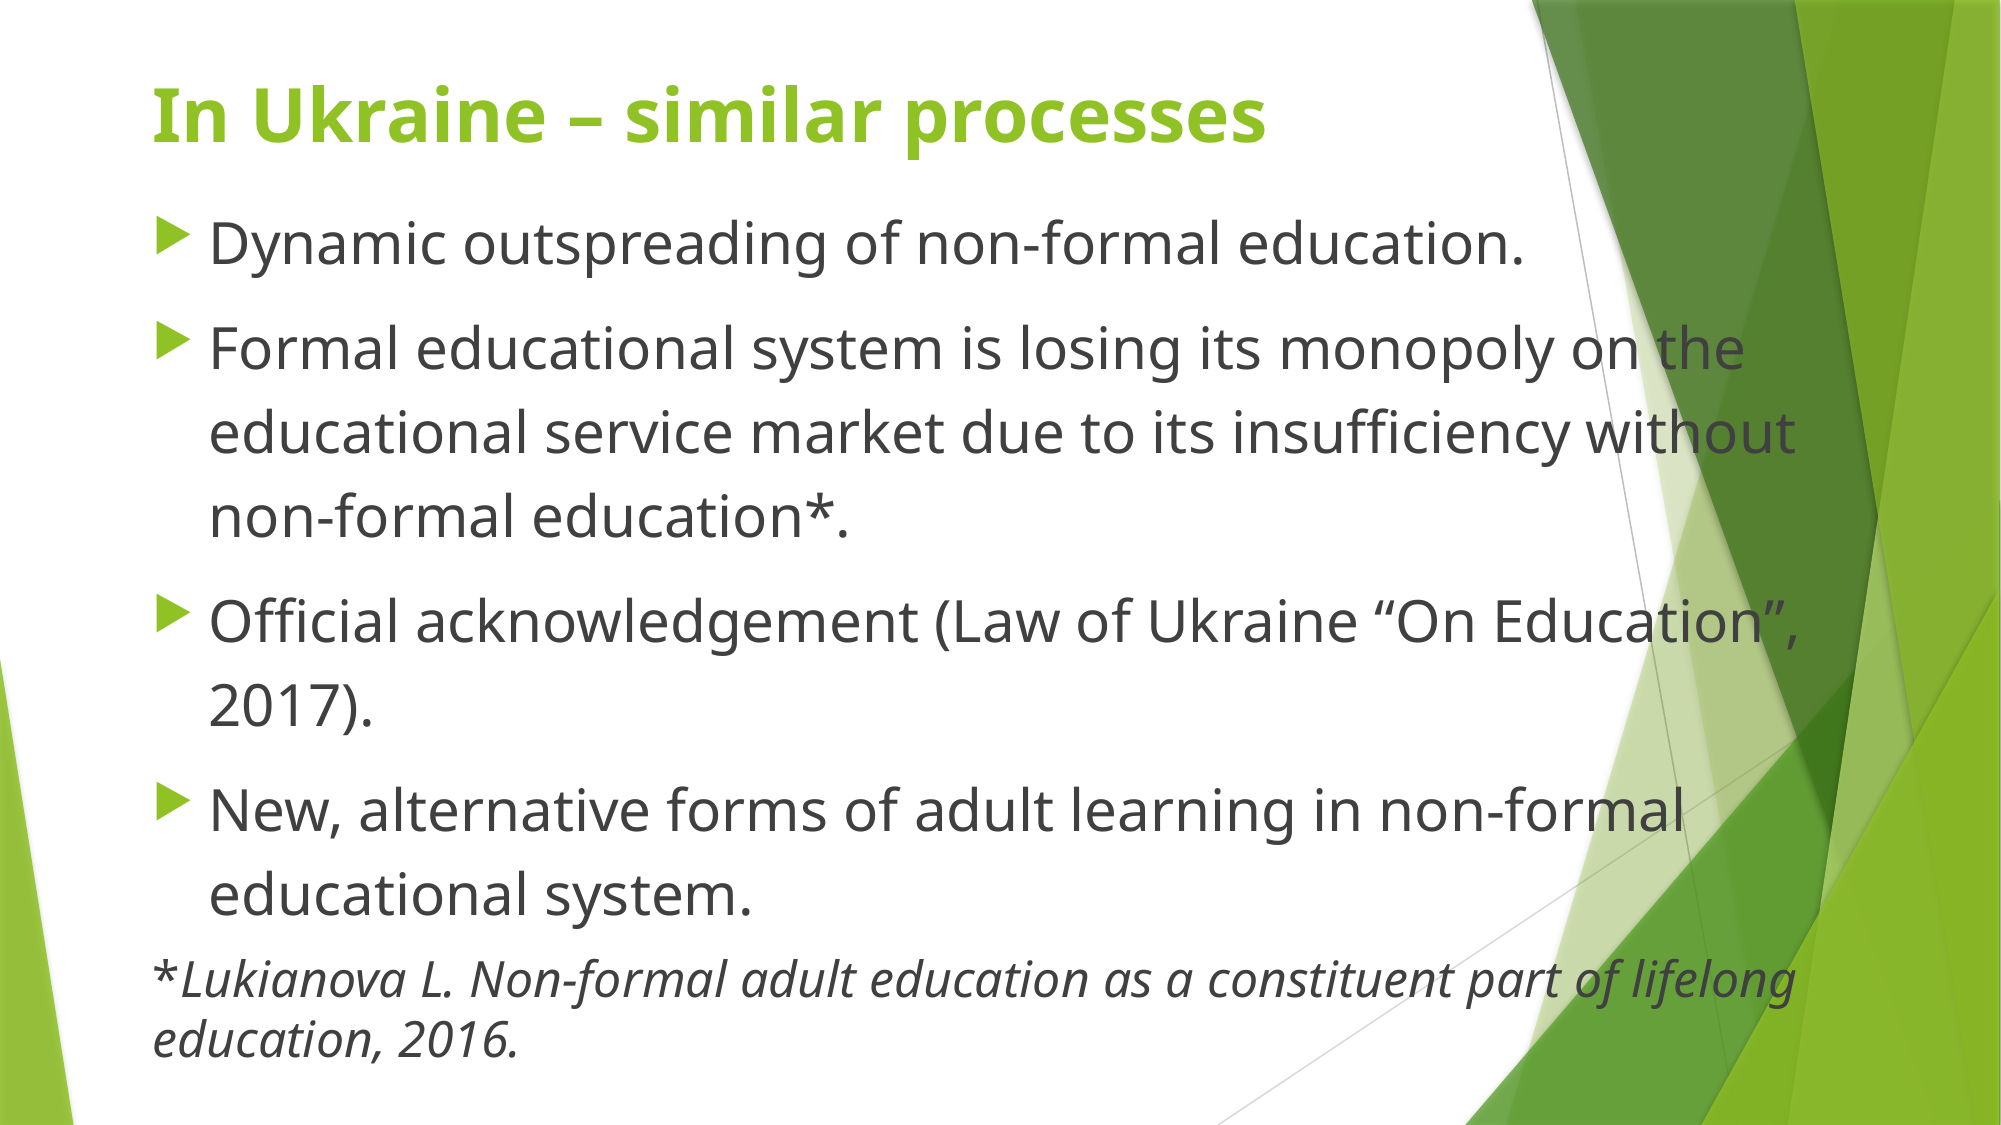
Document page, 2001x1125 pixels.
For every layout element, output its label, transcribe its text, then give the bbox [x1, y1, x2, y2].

list Dynamic outspreading of non-formal education. Formal educational system is losing its monopoly on the educational service market due to its insufficiency without non-formal education*. Official acknowledgement (Law of Ukraine “On Education”, 2017). New, alternative forms of adult learning in non-formal educational system. *Lukianova L. Non-formal adult education as a constituent part of lifelong education, 2016. [137, 185, 1863, 1125]
title In Ukraine – similar processes [137, 59, 1863, 185]
